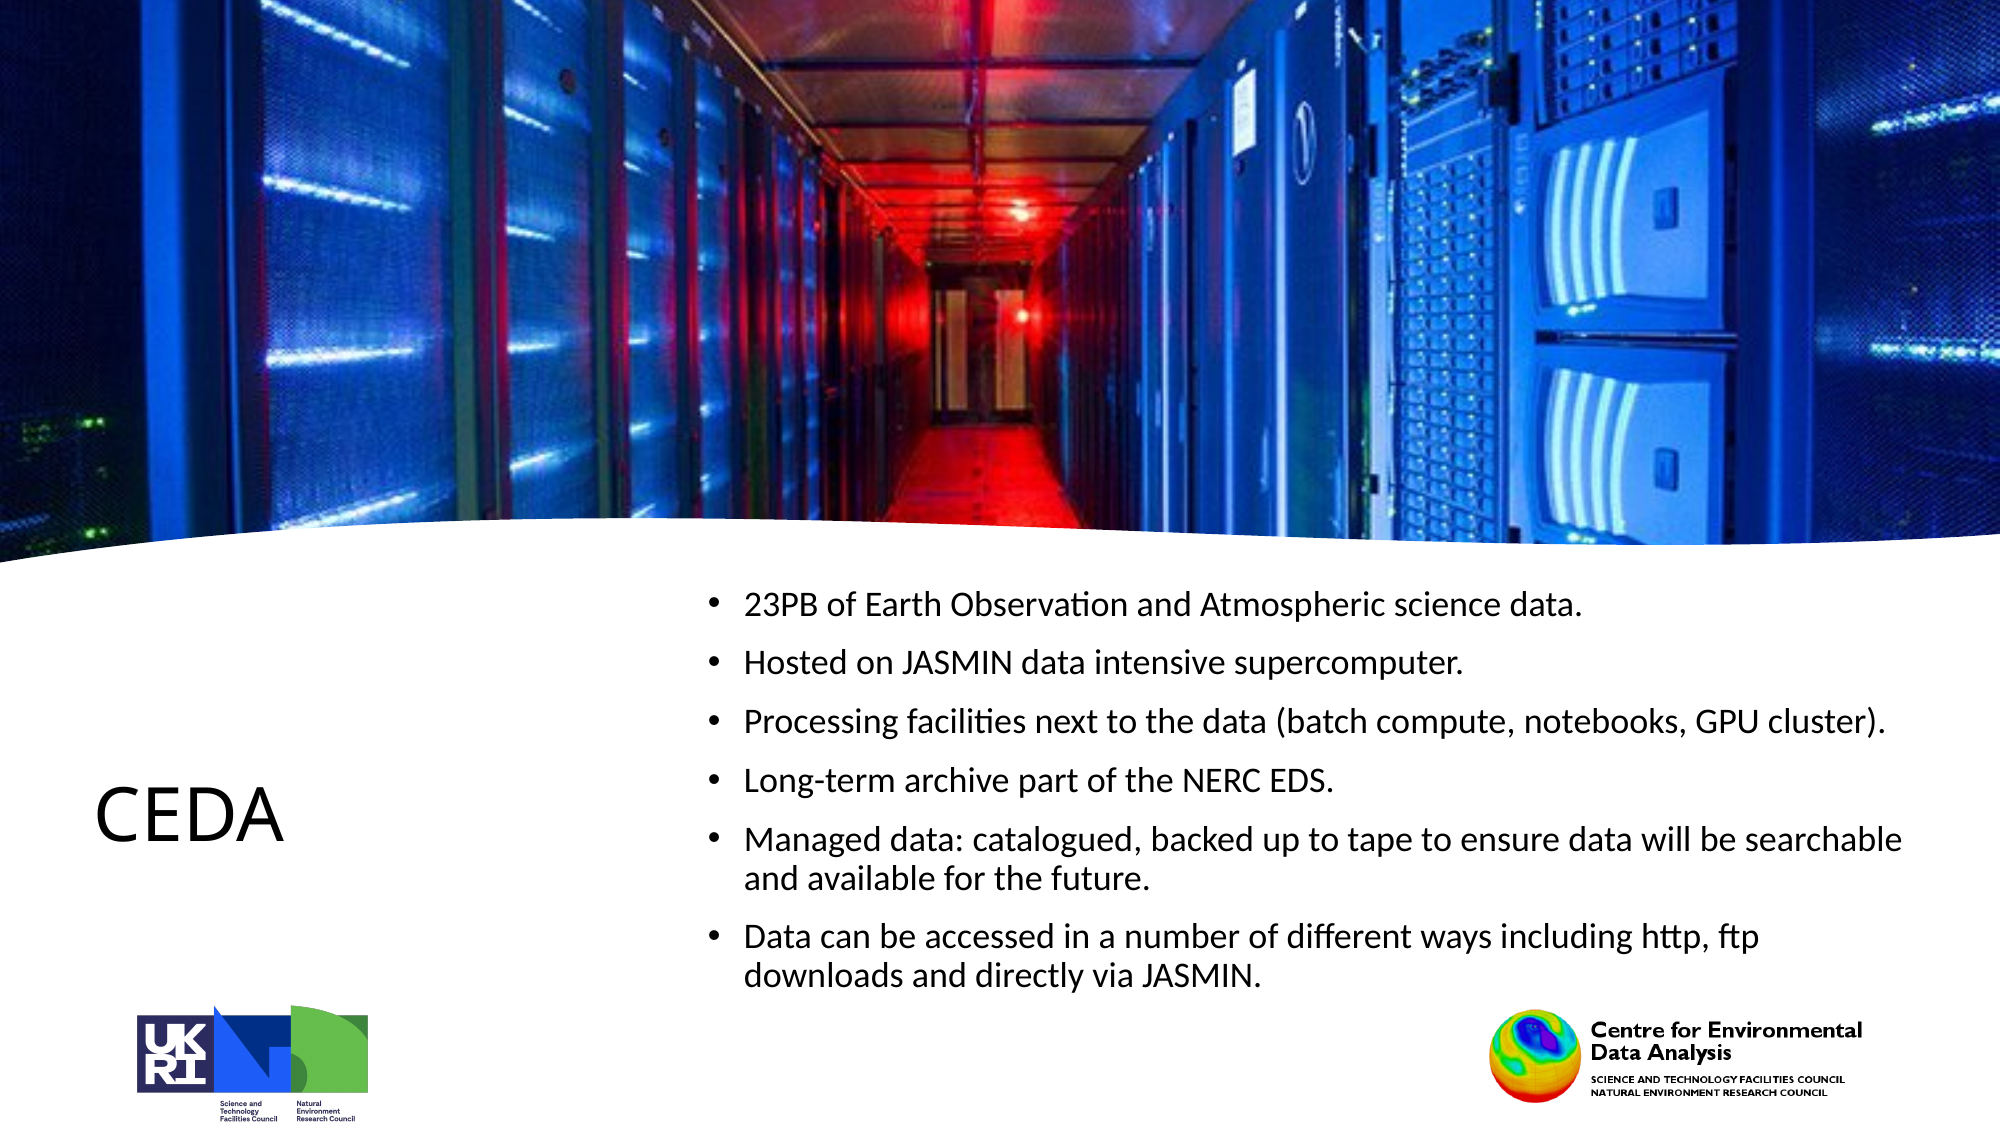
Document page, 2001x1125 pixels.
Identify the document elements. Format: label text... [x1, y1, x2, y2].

picture [1480, 1018, 1877, 1109]
picture [123, 1018, 390, 1125]
title CEDA [78, 615, 619, 1018]
picture [0, 0, 2000, 563]
list 23PB of Earth Observation and Atmospheric science data. Hosted on JASMIN data intensive supercomputer. Processing facilities next to the data (batch compute, notebooks, GPU cluster). Long-term archive part of the NERC EDS. Managed data: catalogued, backed up to tape to ensure data will be searchable and available for the future. Data can be accessed in a number of different ways including http, ftp downloads and directly via JASMIN. [692, 563, 1921, 1018]
